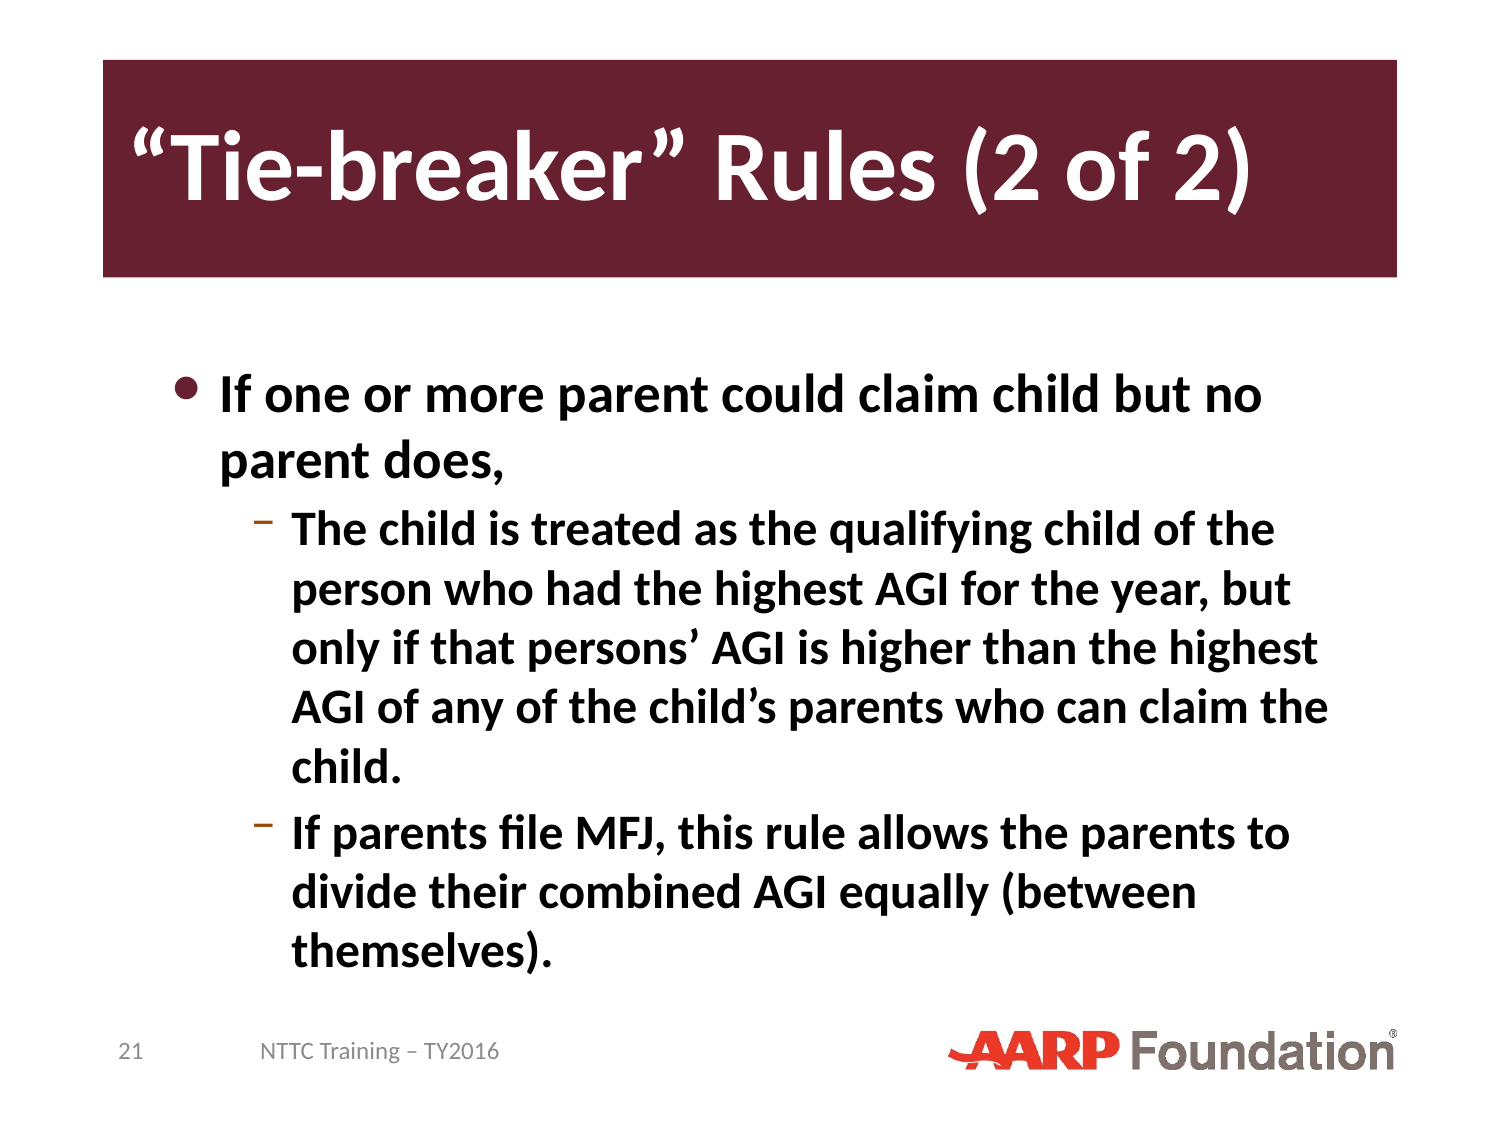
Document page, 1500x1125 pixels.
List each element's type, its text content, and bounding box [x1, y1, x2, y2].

picture [948, 1029, 1397, 1070]
footer NTTC Training – TY2016 [245, 1019, 812, 1080]
list If one or more parent could claim child but no parent does, The child is treated as the qualifying child of the person who had the highest AGI for the year, but only if that persons’ AGI is higher than the highest AGI of any of the child’s parents who can claim the child. If parents file MFJ, this rule allows the parents to divide their combined AGI equally (between themselves). [156, 350, 1394, 988]
title “Tie-breaker” Rules (2 of 2) [103, 59, 1397, 278]
slide_number 21 [103, 1019, 208, 1080]
